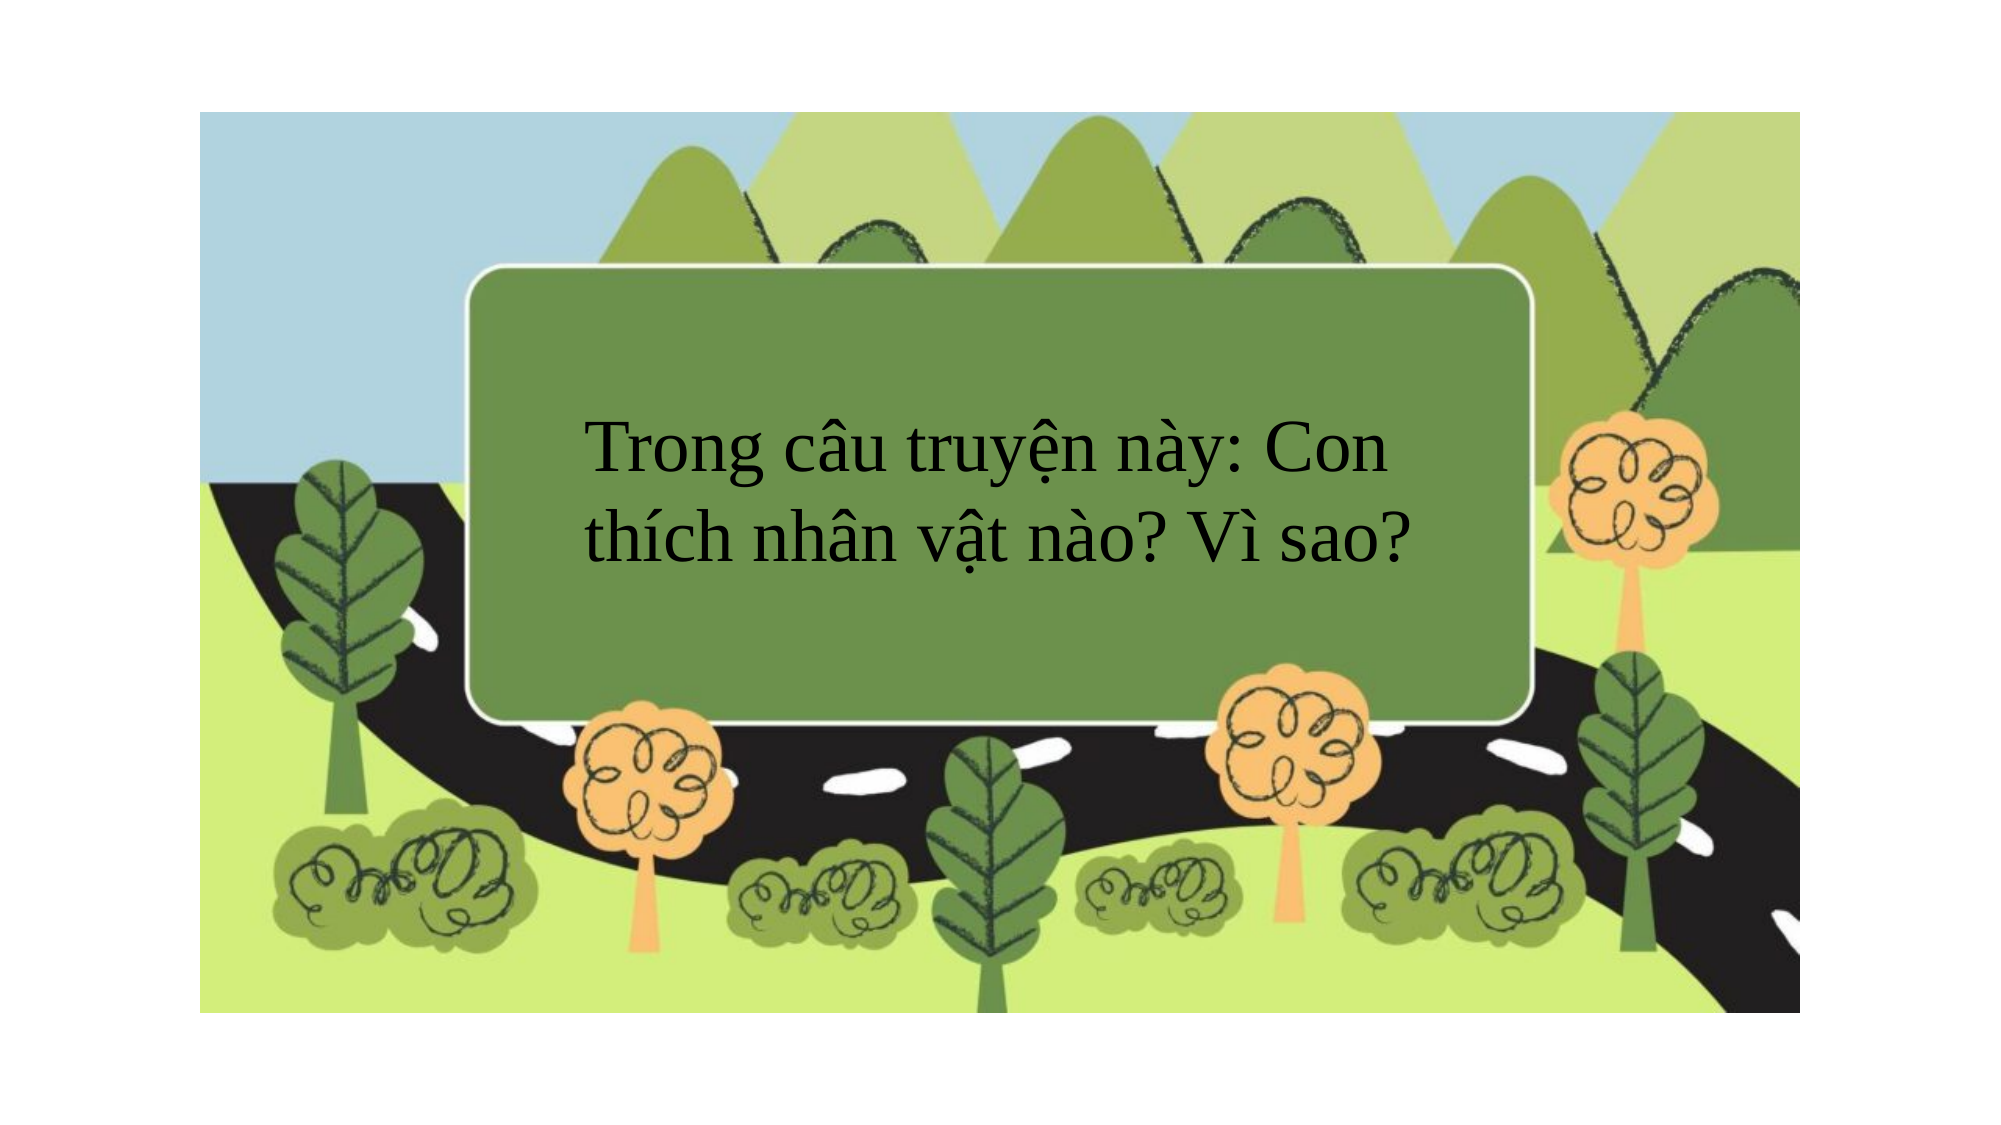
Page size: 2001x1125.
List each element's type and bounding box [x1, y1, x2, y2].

picture [199, 112, 1800, 1013]
